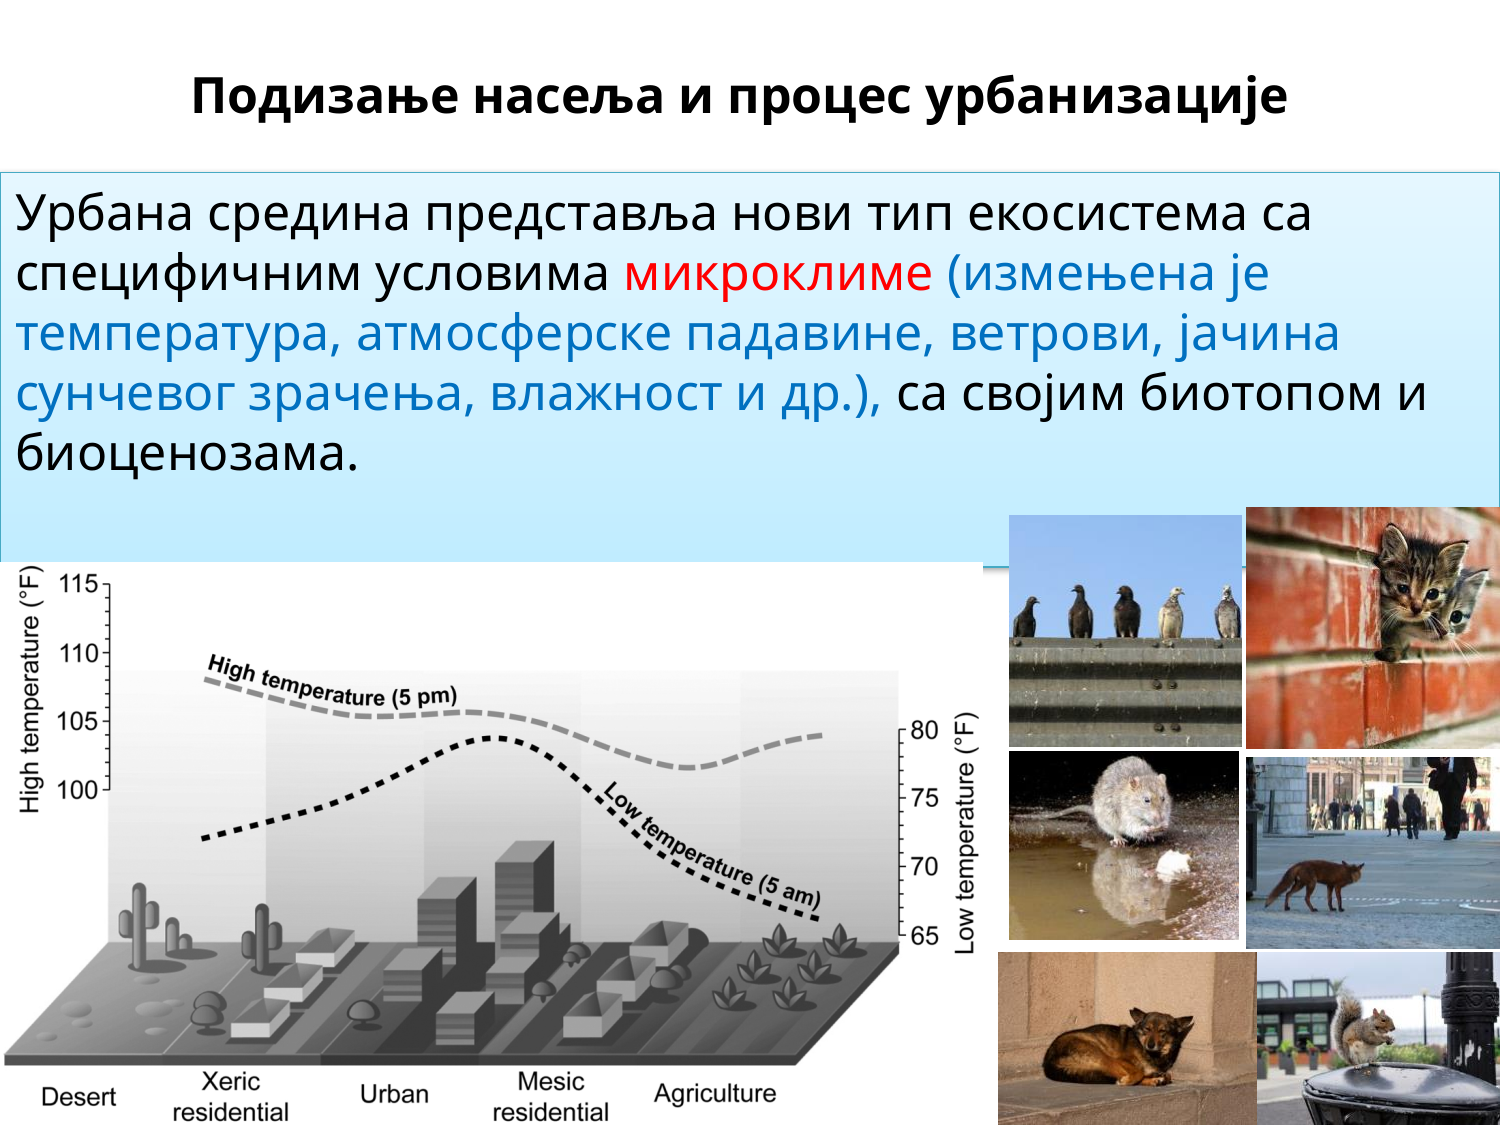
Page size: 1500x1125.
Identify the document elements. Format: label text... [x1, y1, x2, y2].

title Подизање насеља и процес урбанизације [64, 0, 1415, 170]
picture [997, 951, 1500, 1125]
picture [1009, 751, 1239, 941]
list Урбана средина представља нови тип екосистема са специфичним условима микроклиме (измењена је температура, атмосферске падавине, ветрови, јачина сунчевог зрачења, влажност и др.), са својим биотопом и биоценозама. [0, 172, 1500, 568]
picture [0, 562, 984, 1125]
picture [1245, 506, 1500, 750]
picture [1009, 514, 1242, 748]
picture [1245, 757, 1500, 949]
